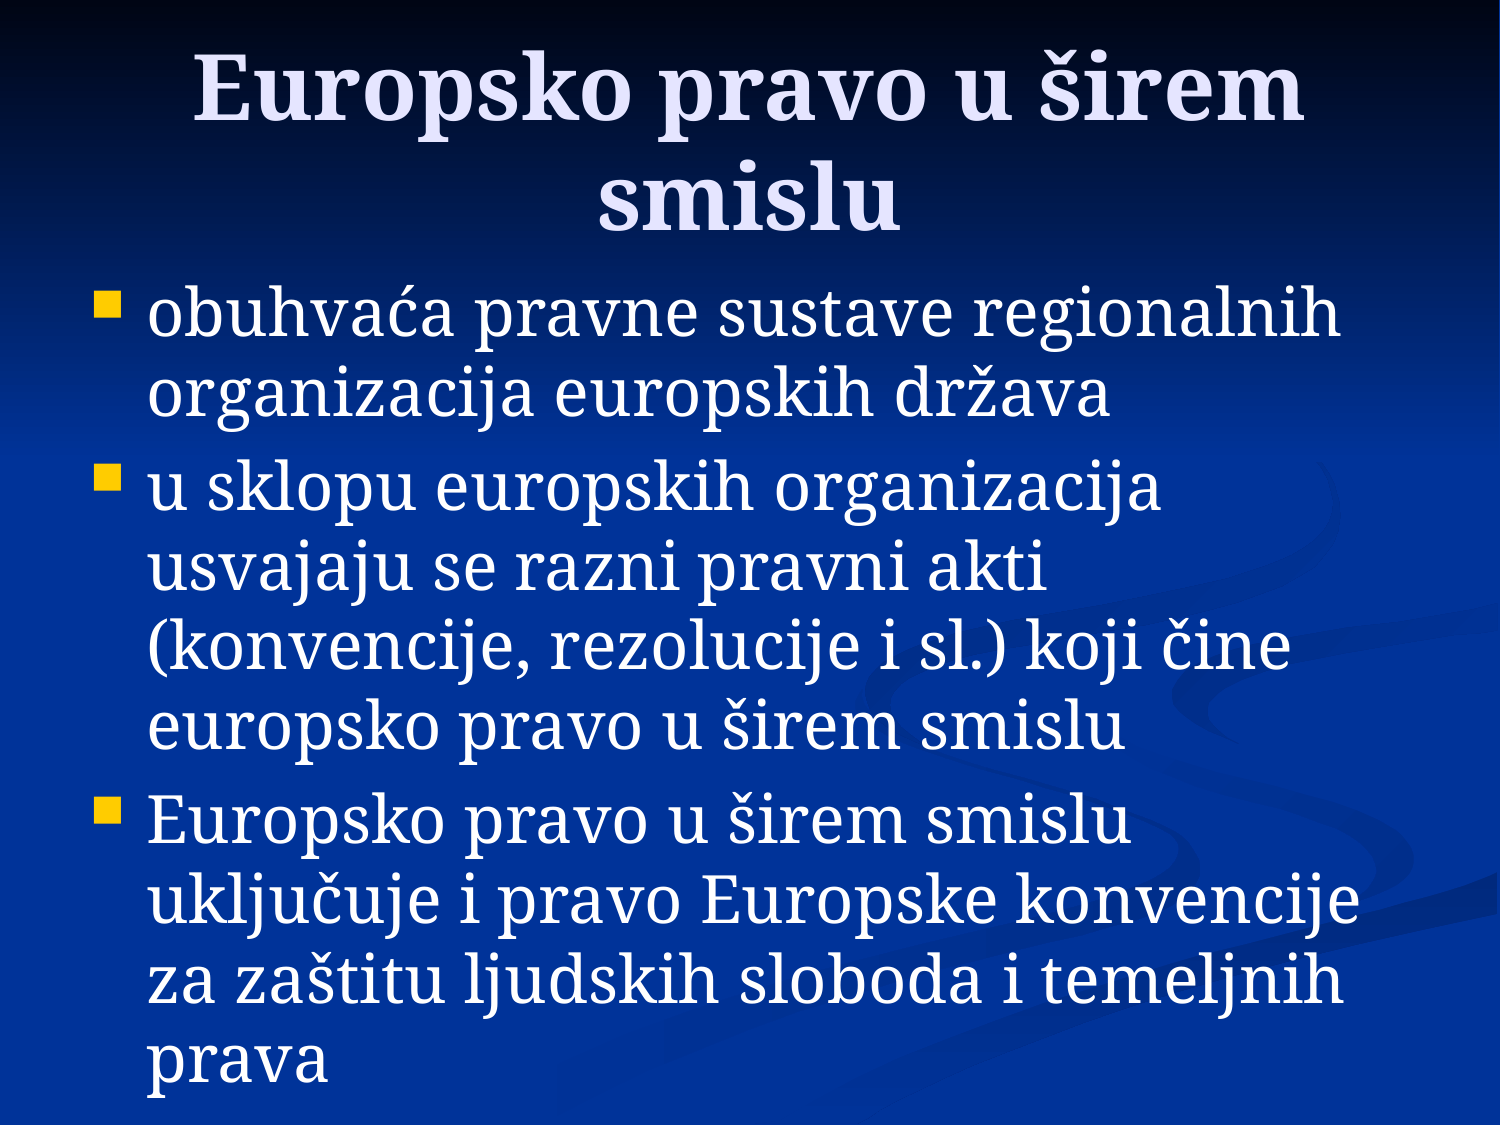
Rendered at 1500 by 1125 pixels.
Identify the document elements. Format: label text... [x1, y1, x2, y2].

title Europsko pravo u širem smislu [75, 45, 1425, 233]
list obuhvaća pravne sustave regionalnih organizacija europskih država u sklopu europskih organizacija usvajaju se razni pravni akti (konvencije, rezolucije i sl.) koji čine europsko pravo u širem smislu Europsko pravo u širem smislu uključuje i pravo Europske konvencije za zaštitu ljudskih sloboda i temeljnih prava [75, 262, 1425, 1005]
